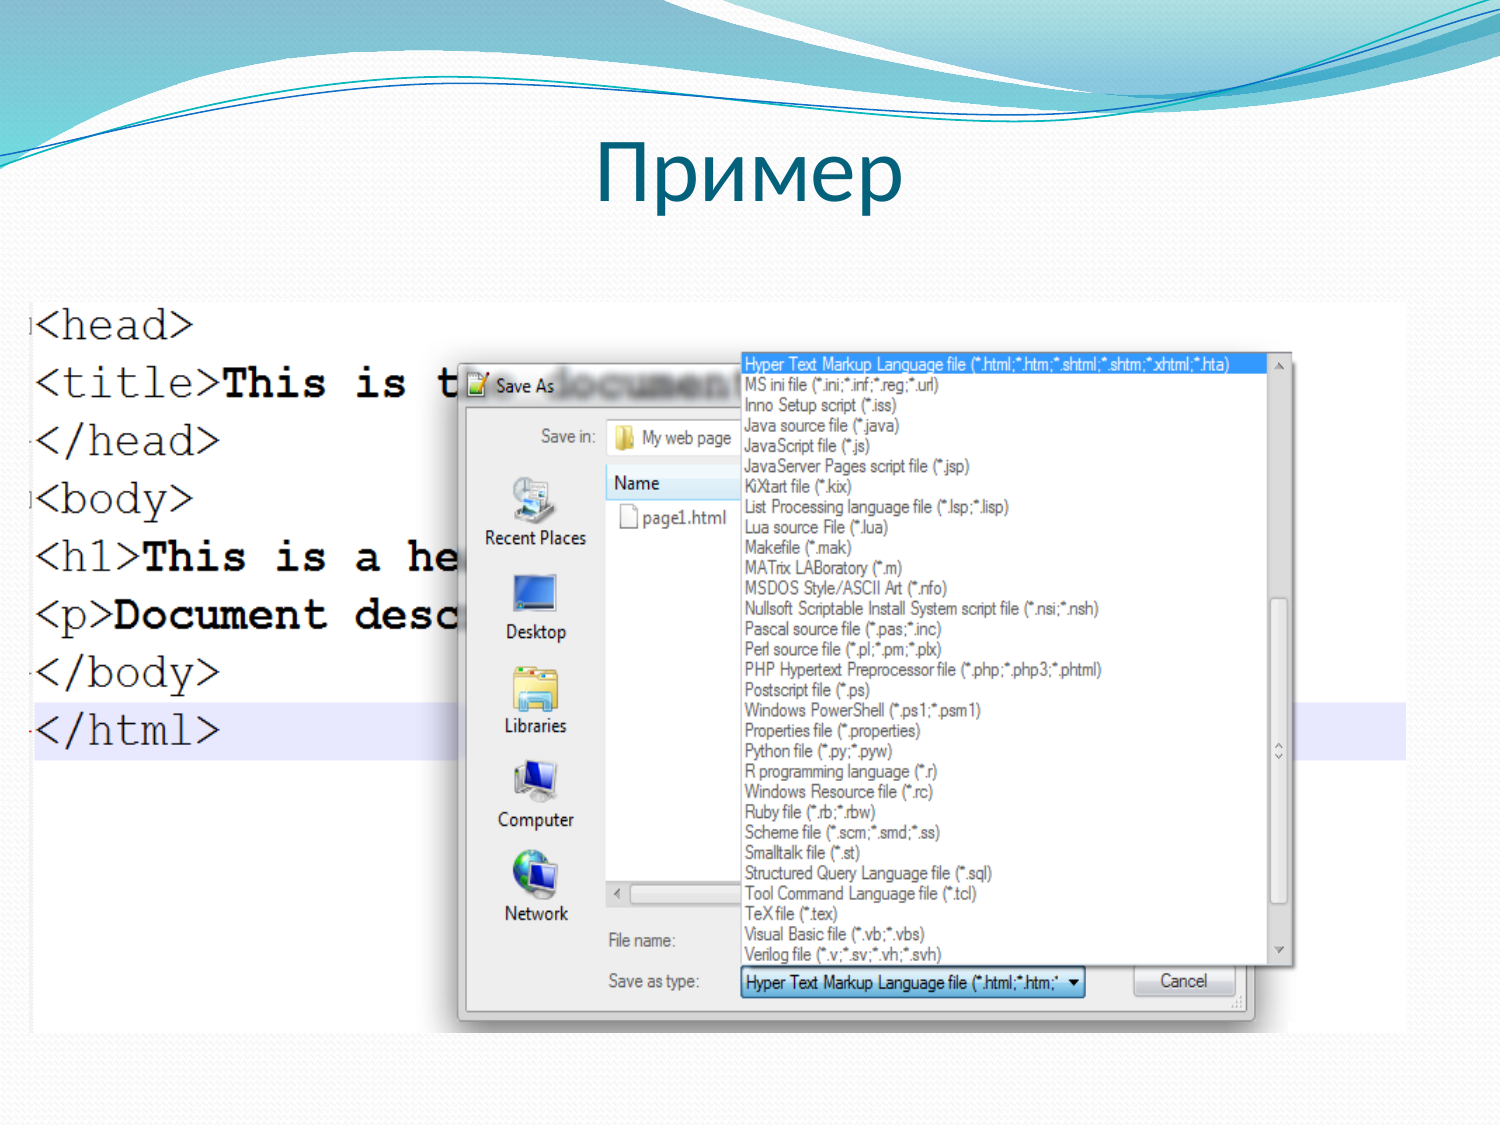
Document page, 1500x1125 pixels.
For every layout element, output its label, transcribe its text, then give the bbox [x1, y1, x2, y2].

picture [29, 302, 1406, 1033]
title Пример [75, 54, 1425, 220]
